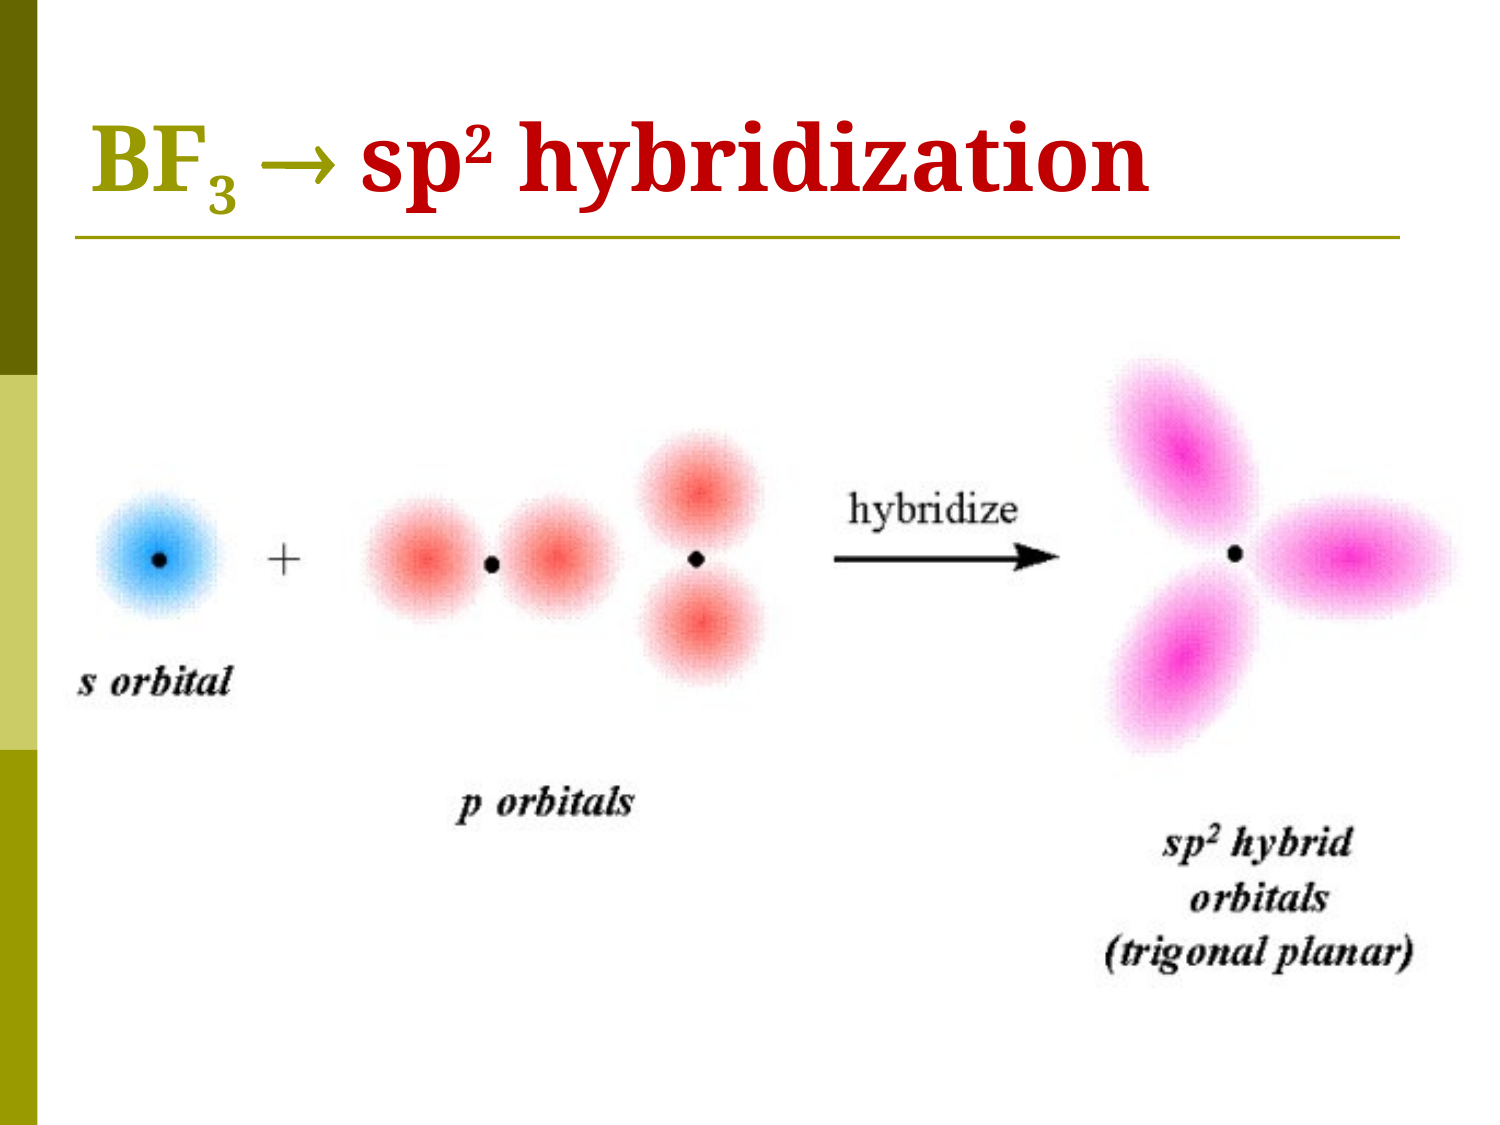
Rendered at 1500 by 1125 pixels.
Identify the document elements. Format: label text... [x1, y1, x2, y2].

title BF3  sp2 hybridization [75, 45, 1425, 233]
picture [62, 324, 1463, 989]
